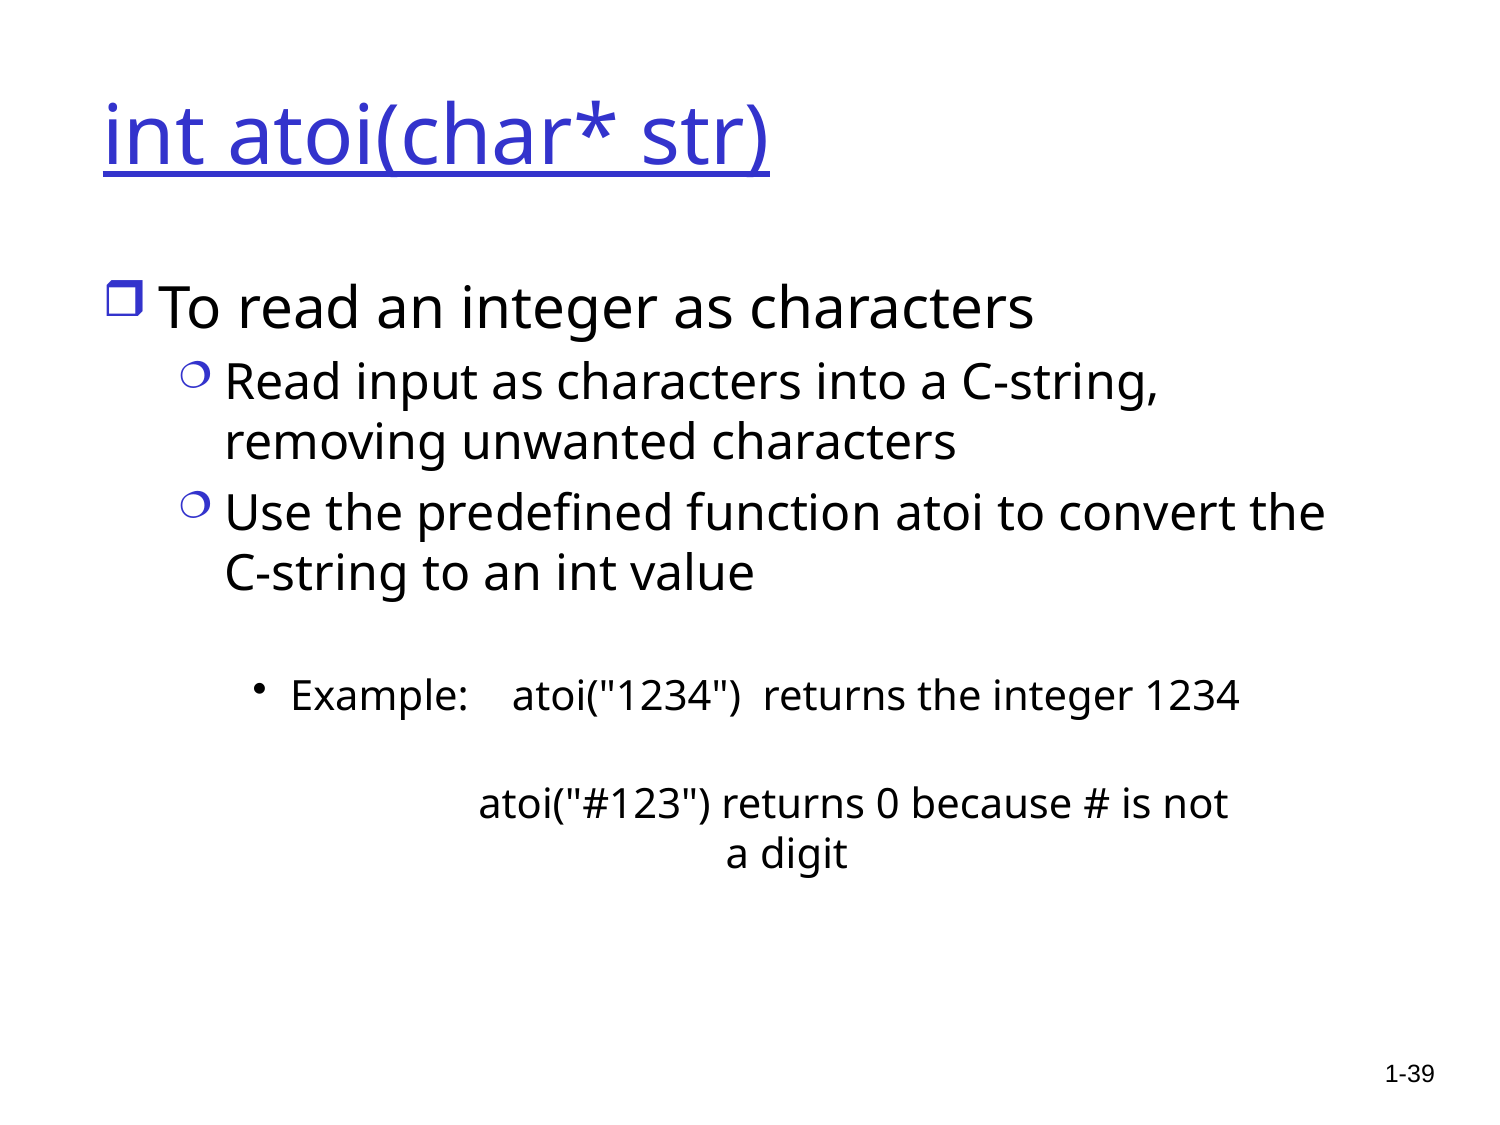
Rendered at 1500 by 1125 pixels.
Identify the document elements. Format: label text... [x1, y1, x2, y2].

title int atoi(char* str) [87, 37, 1363, 226]
list To read an integer as characters Read input as characters into a C-string, removing unwanted characters Use the predefined function atoi to convert the C-string to an int value Example: atoi("1234") returns the integer 1234 atoi("#123") returns 0 because # is not a digit [87, 262, 1363, 1026]
slide_number 1-39 [1338, 1049, 1451, 1125]
